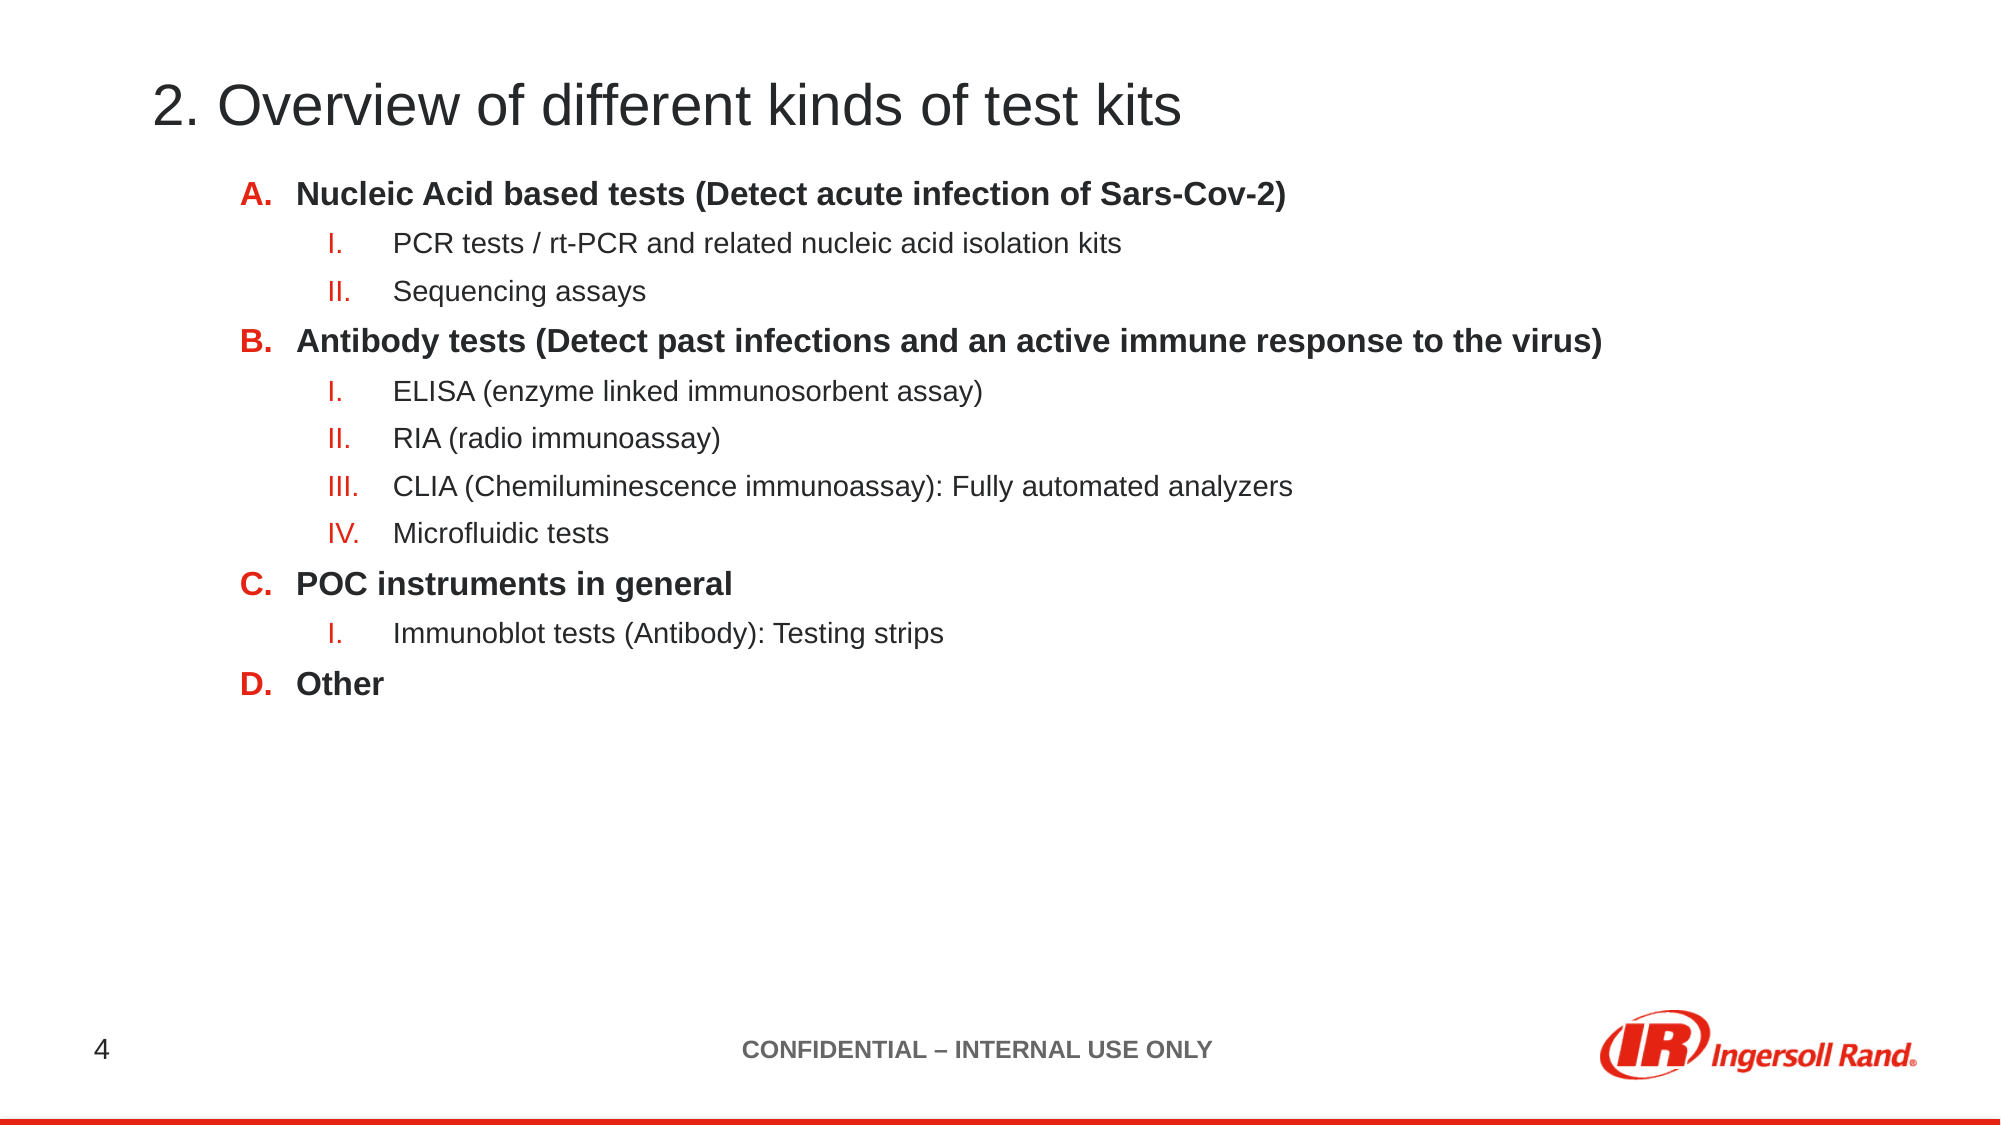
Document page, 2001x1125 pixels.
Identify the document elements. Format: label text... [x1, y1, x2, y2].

title 2. Overview of different kinds of test kits [137, 59, 1863, 164]
picture [1599, 1010, 1917, 1081]
list Nucleic Acid based tests (Detect acute infection of Sars-Cov-2) PCR tests / rt-PCR and related nucleic acid isolation kits Sequencing assays Antibody tests (Detect past infections and an active immune response to the virus) ELISA (enzyme linked immunosorbent assay) RIA (radio immunoassay) CLIA (Chemiluminescence immunoassay): Fully automated analyzers Microfluidic tests POC instruments in general Immunoblot tests (Antibody): Testing strips Other [137, 164, 1863, 741]
